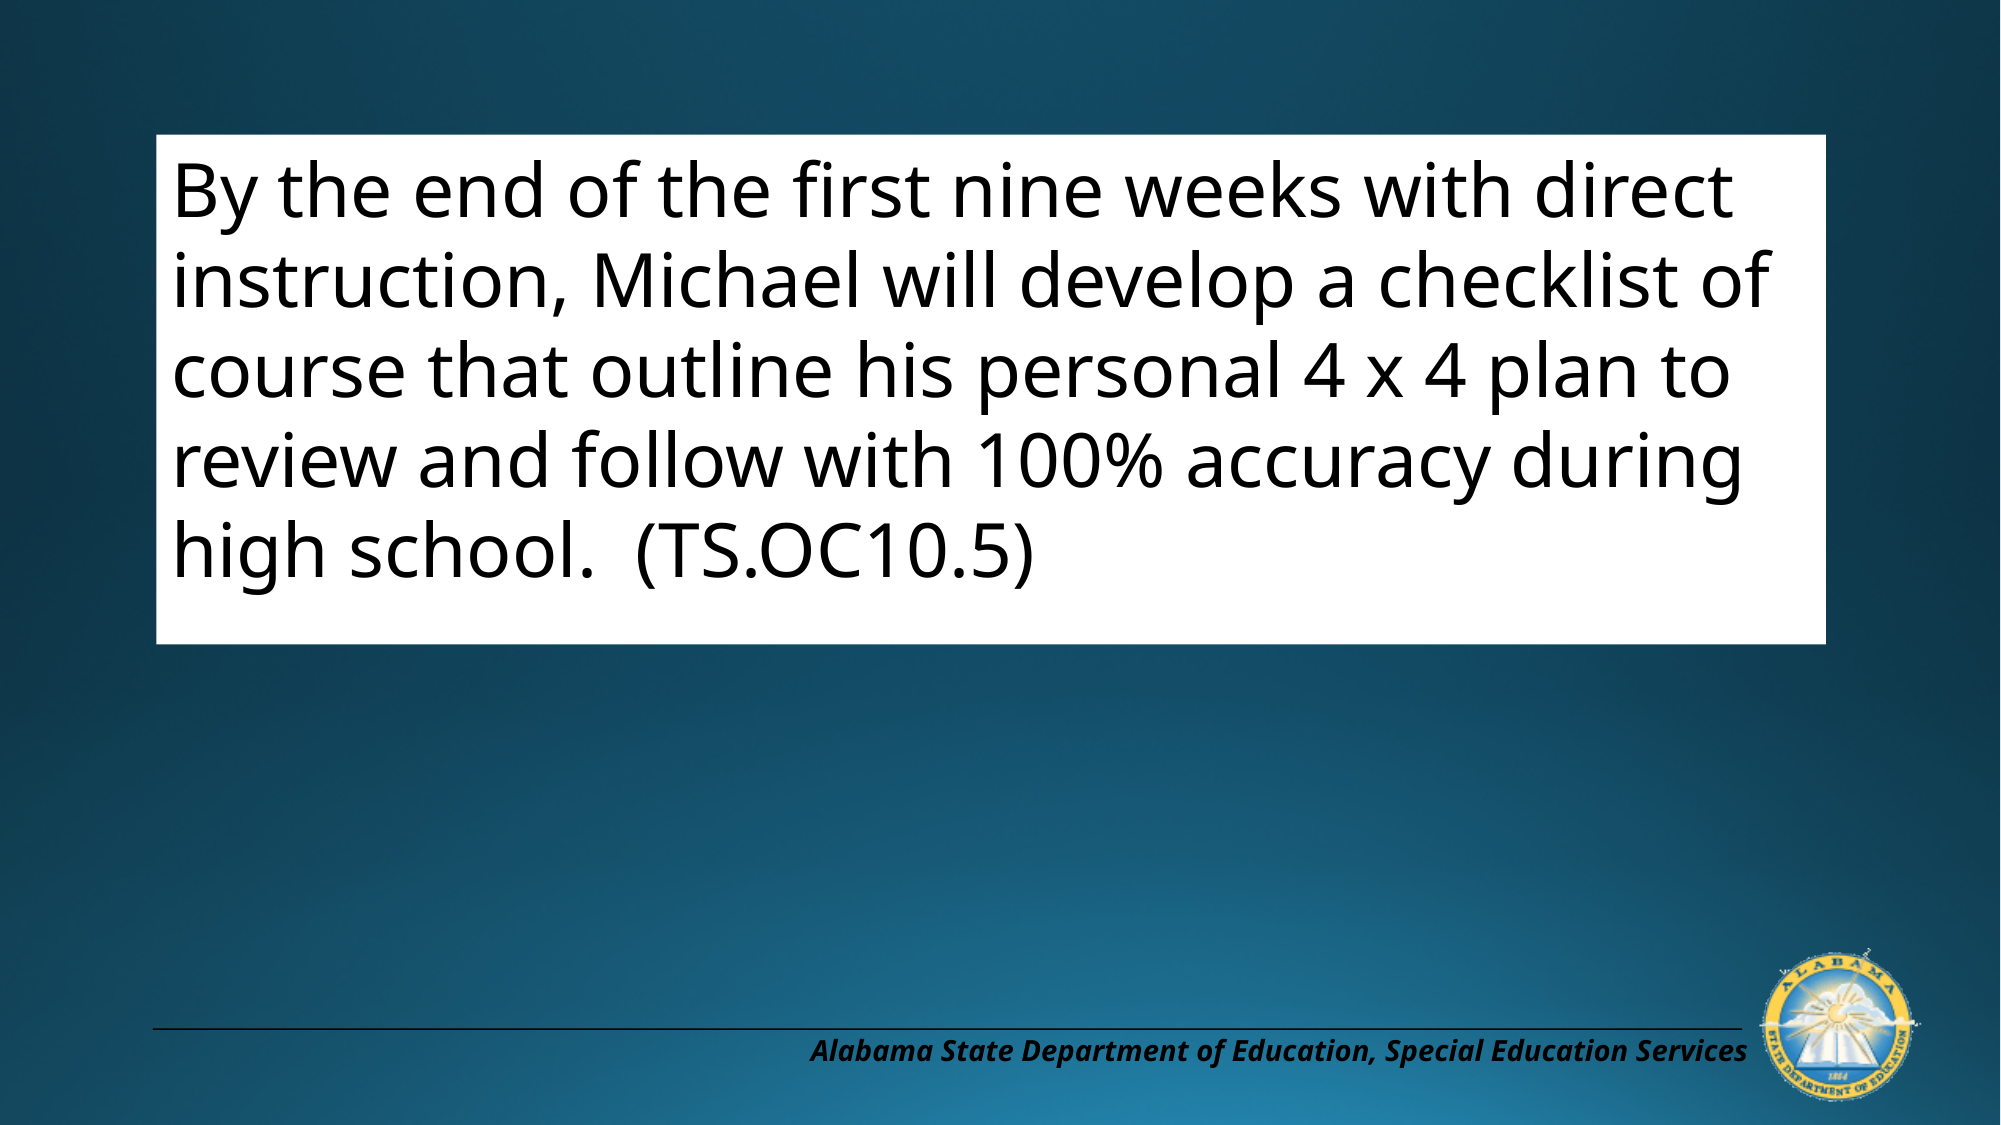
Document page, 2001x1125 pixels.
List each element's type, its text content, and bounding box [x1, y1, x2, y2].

picture [0, 0, 2001, 1125]
text_box By the end of the first nine weeks with direct instruction, Michael will develop a checklist of course that outline his personal 4 x 4 plan to review and follow with 100% accuracy during high school. (TS.OC10.5) [156, 134, 1826, 645]
